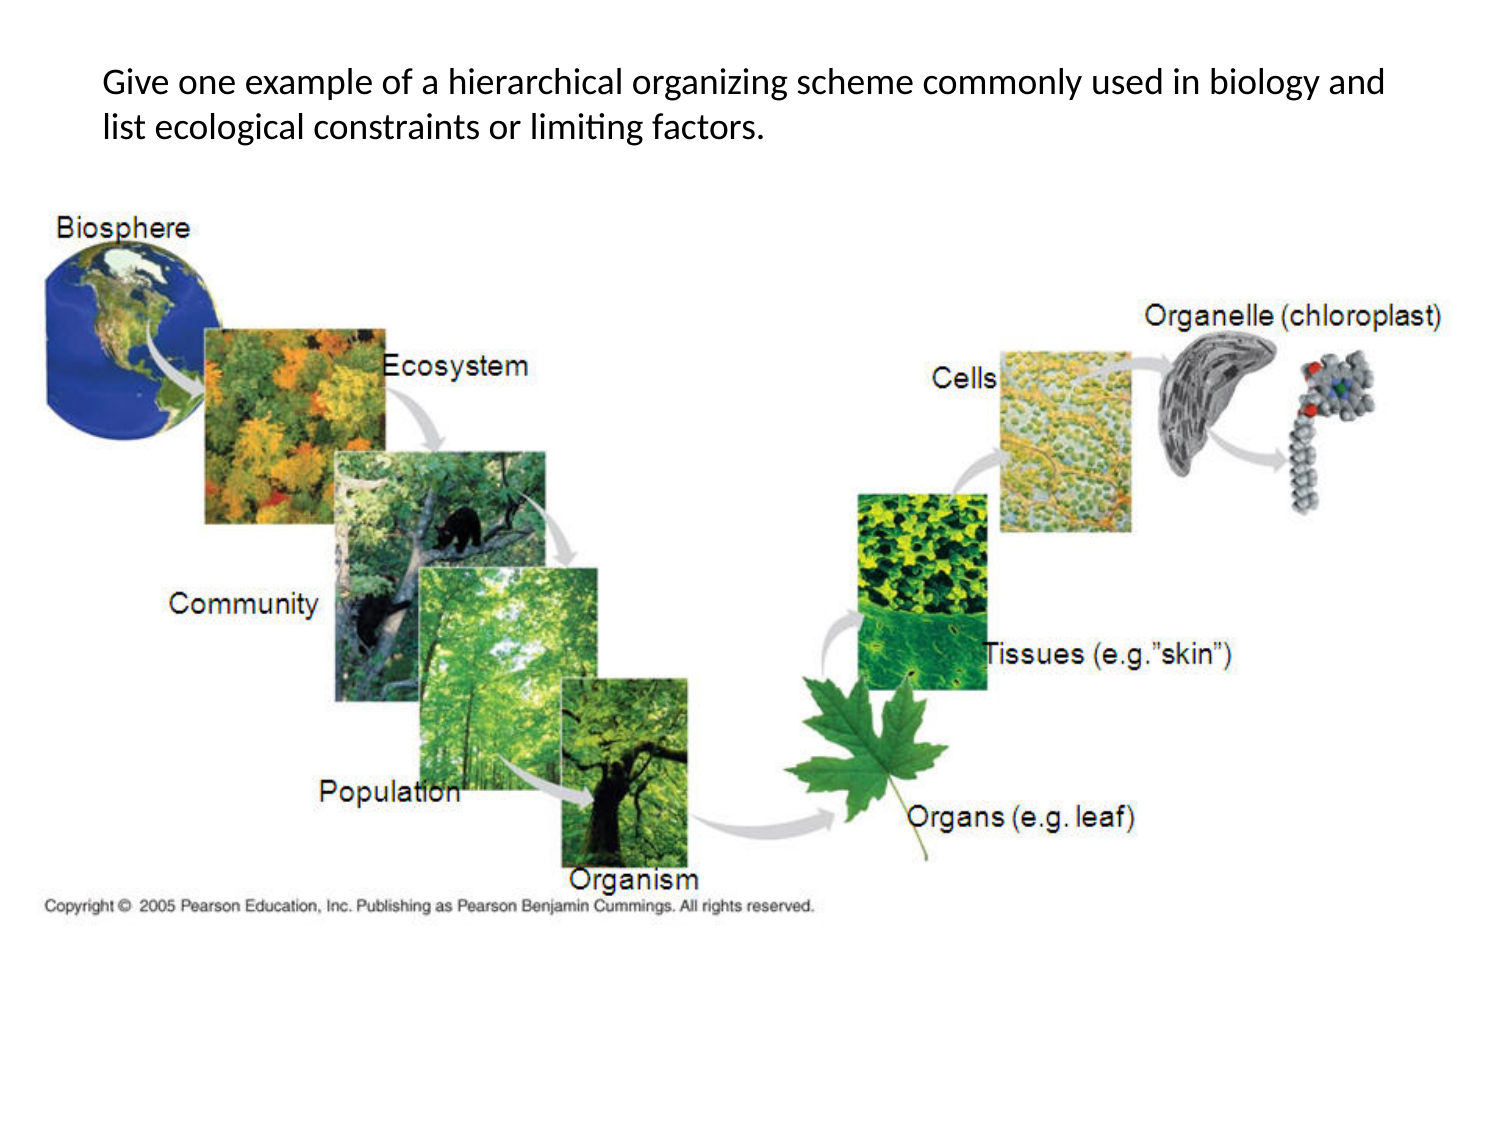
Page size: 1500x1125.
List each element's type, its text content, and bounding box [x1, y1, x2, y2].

text_box Give one example of a hierarchical organizing scheme commonly used in biology and list ecological constraints or limiting factors. [87, 49, 1425, 155]
picture [37, 199, 1460, 932]
